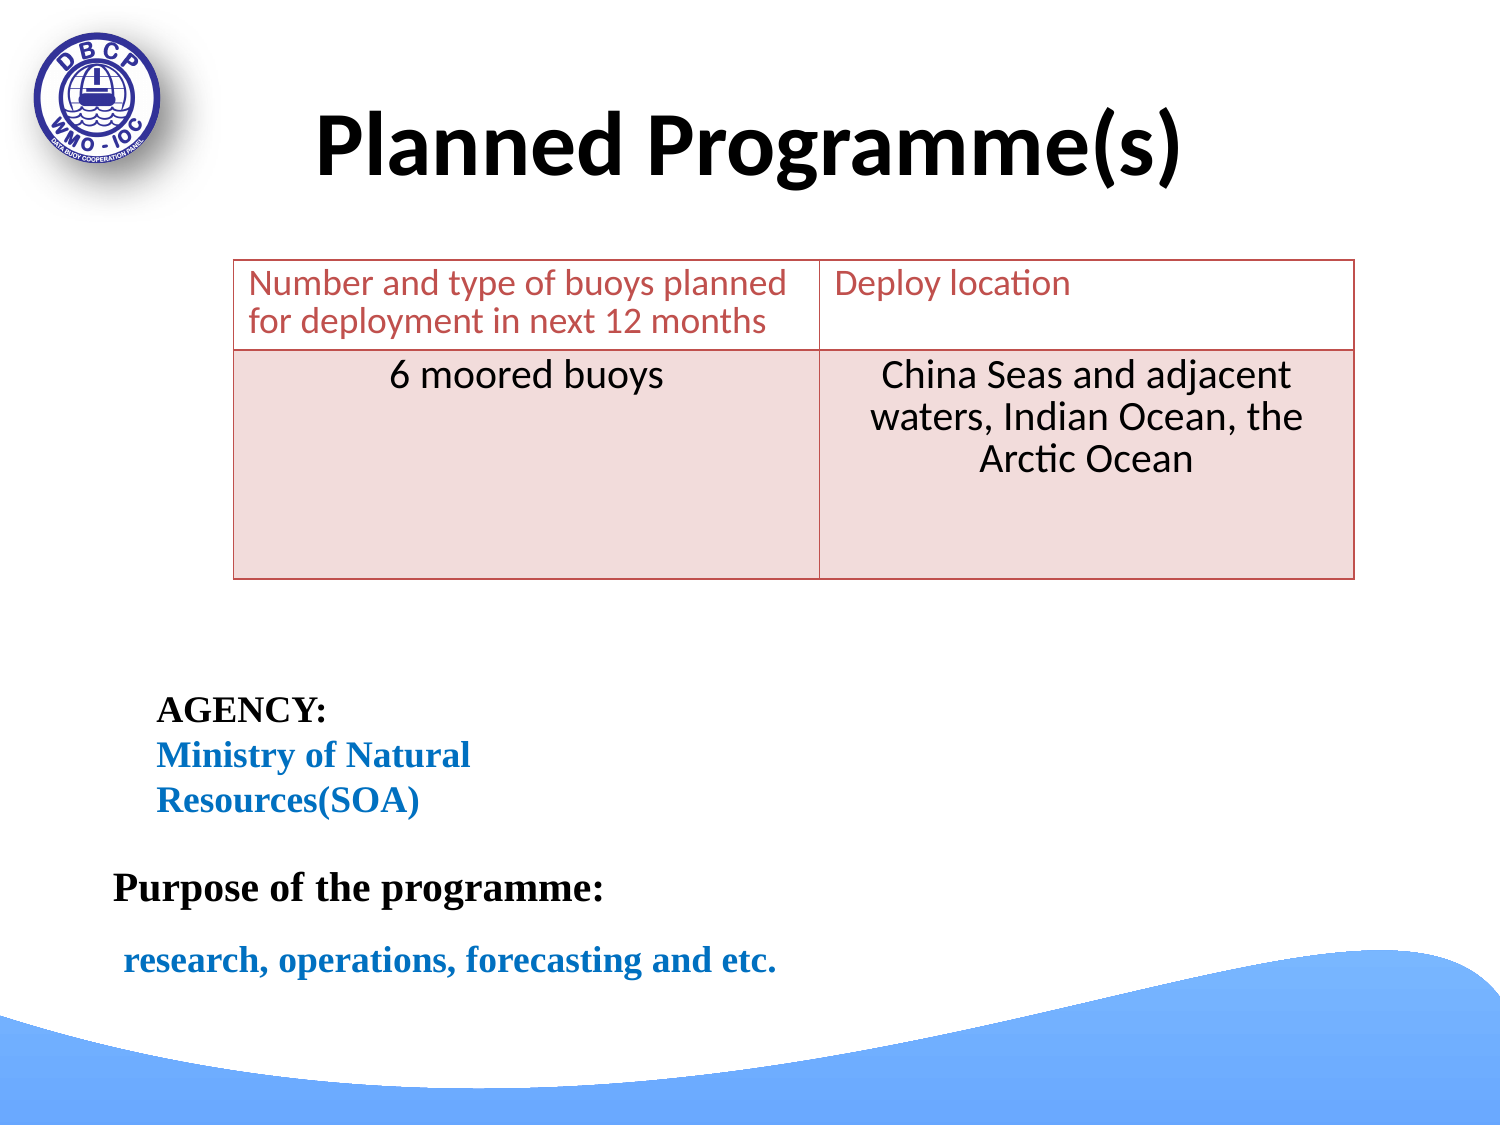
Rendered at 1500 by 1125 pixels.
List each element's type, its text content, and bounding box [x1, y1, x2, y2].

table_cell 6 moored buoys [234, 351, 819, 578]
text_box AGENCY: Ministry of Natural Resources(SOA) [141, 677, 750, 828]
picture [33, 32, 161, 164]
table_header Number and type of buoys planned for deployment in next 12 months [234, 261, 819, 349]
table_header Deploy location [820, 261, 1353, 349]
text_box Purpose of the programme: research, operations, forecasting and etc. [98, 852, 849, 988]
title Planned Programme(s) [75, 45, 1425, 233]
table_cell China Seas and adjacent waters, Indian Ocean, the Arctic Ocean [820, 351, 1353, 578]
